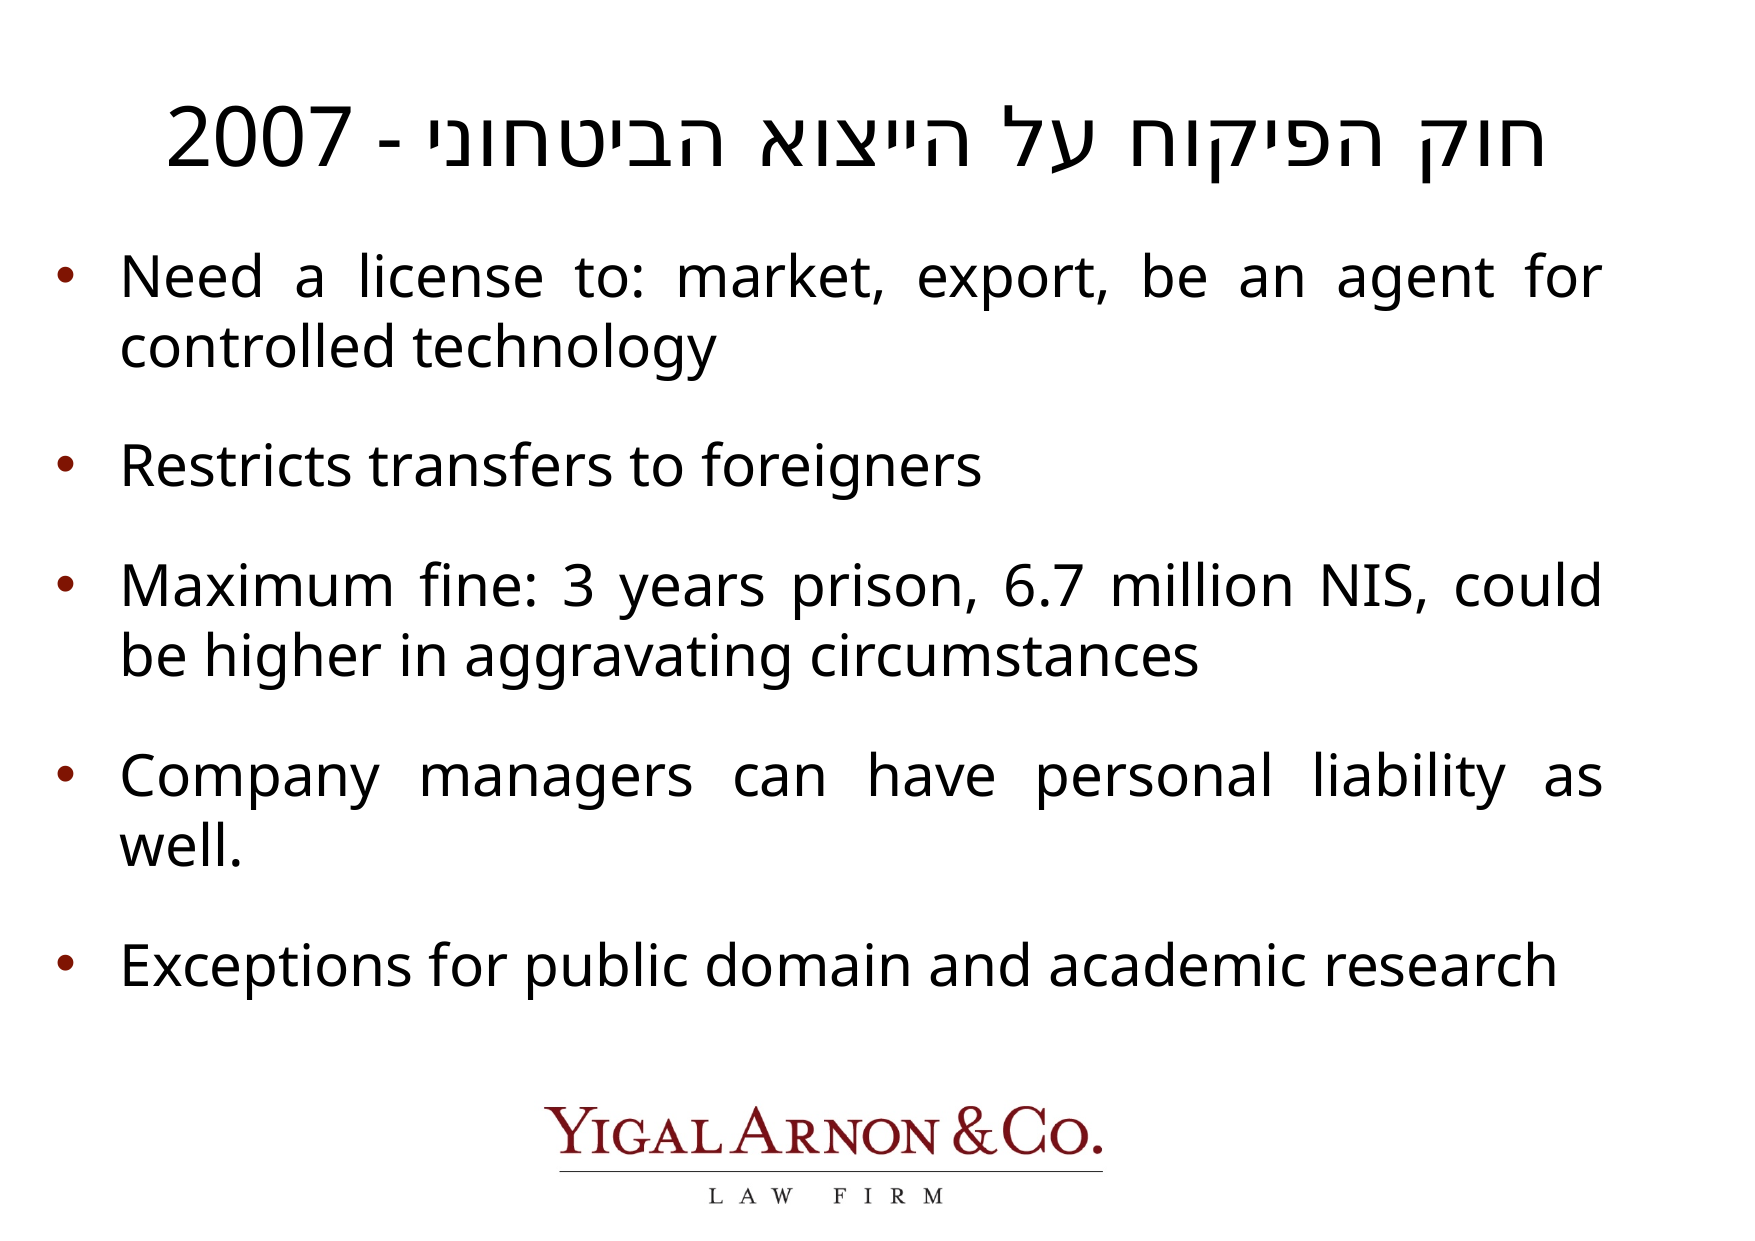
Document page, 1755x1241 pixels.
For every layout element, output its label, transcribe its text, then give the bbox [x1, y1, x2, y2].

picture [534, 1089, 1114, 1221]
list Need a license to: market, export, be an agent for controlled technology Restricts transfers to foreigners Maximum fine: 3 years prison, 6.7 million NIS, could be higher in aggravating circumstances Company managers can have personal liability as well. Exceptions for public domain and academic research [38, 237, 1622, 1097]
title 2007 - חוק הפיקוח על הייצוא הביטחוני [38, 29, 1657, 237]
